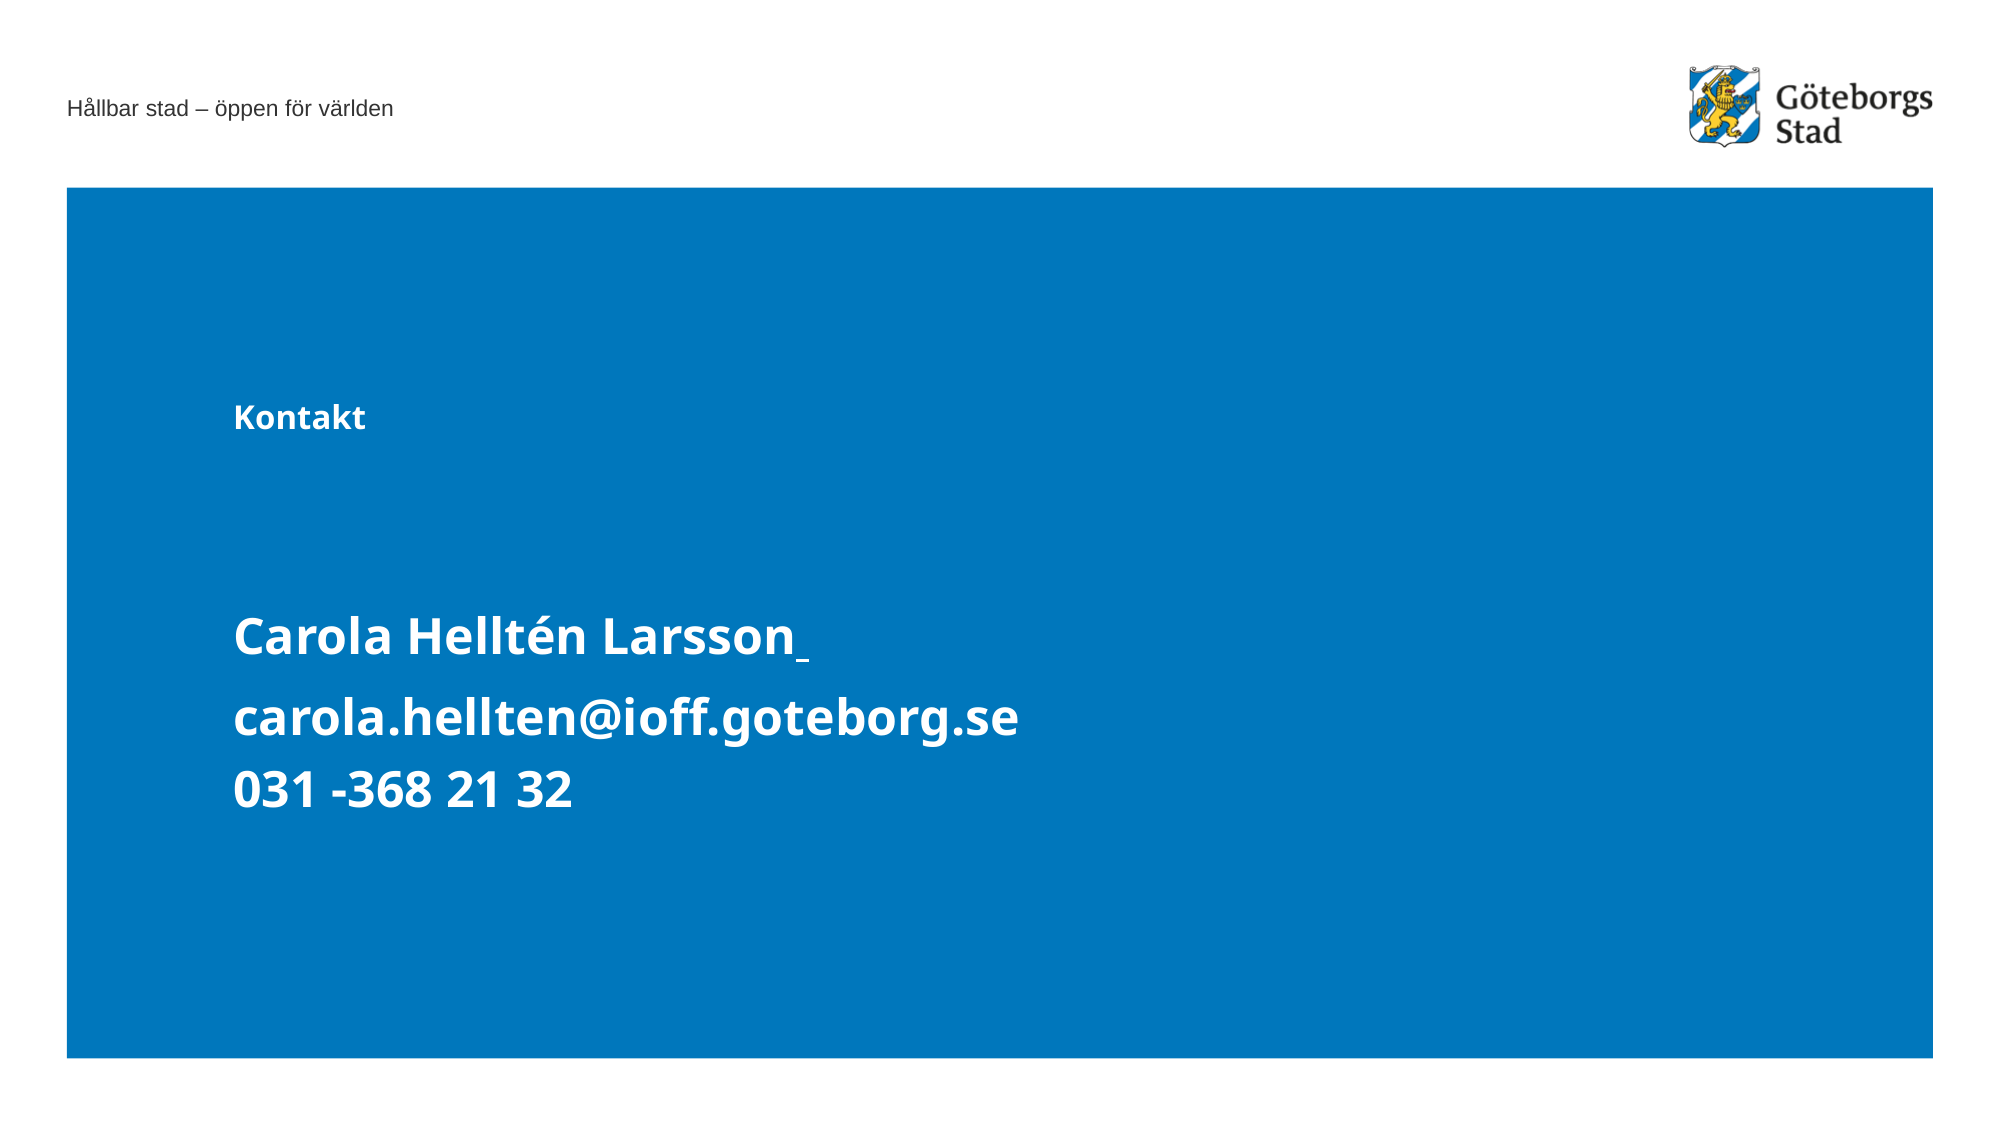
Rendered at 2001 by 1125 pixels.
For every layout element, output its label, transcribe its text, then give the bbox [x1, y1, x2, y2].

list Carola Helltén Larsson carola.hellten@ioff.goteborg.se 031 -368 21 32 [233, 464, 1242, 952]
picture [1689, 65, 1933, 148]
title Kontakt [233, 393, 1242, 445]
